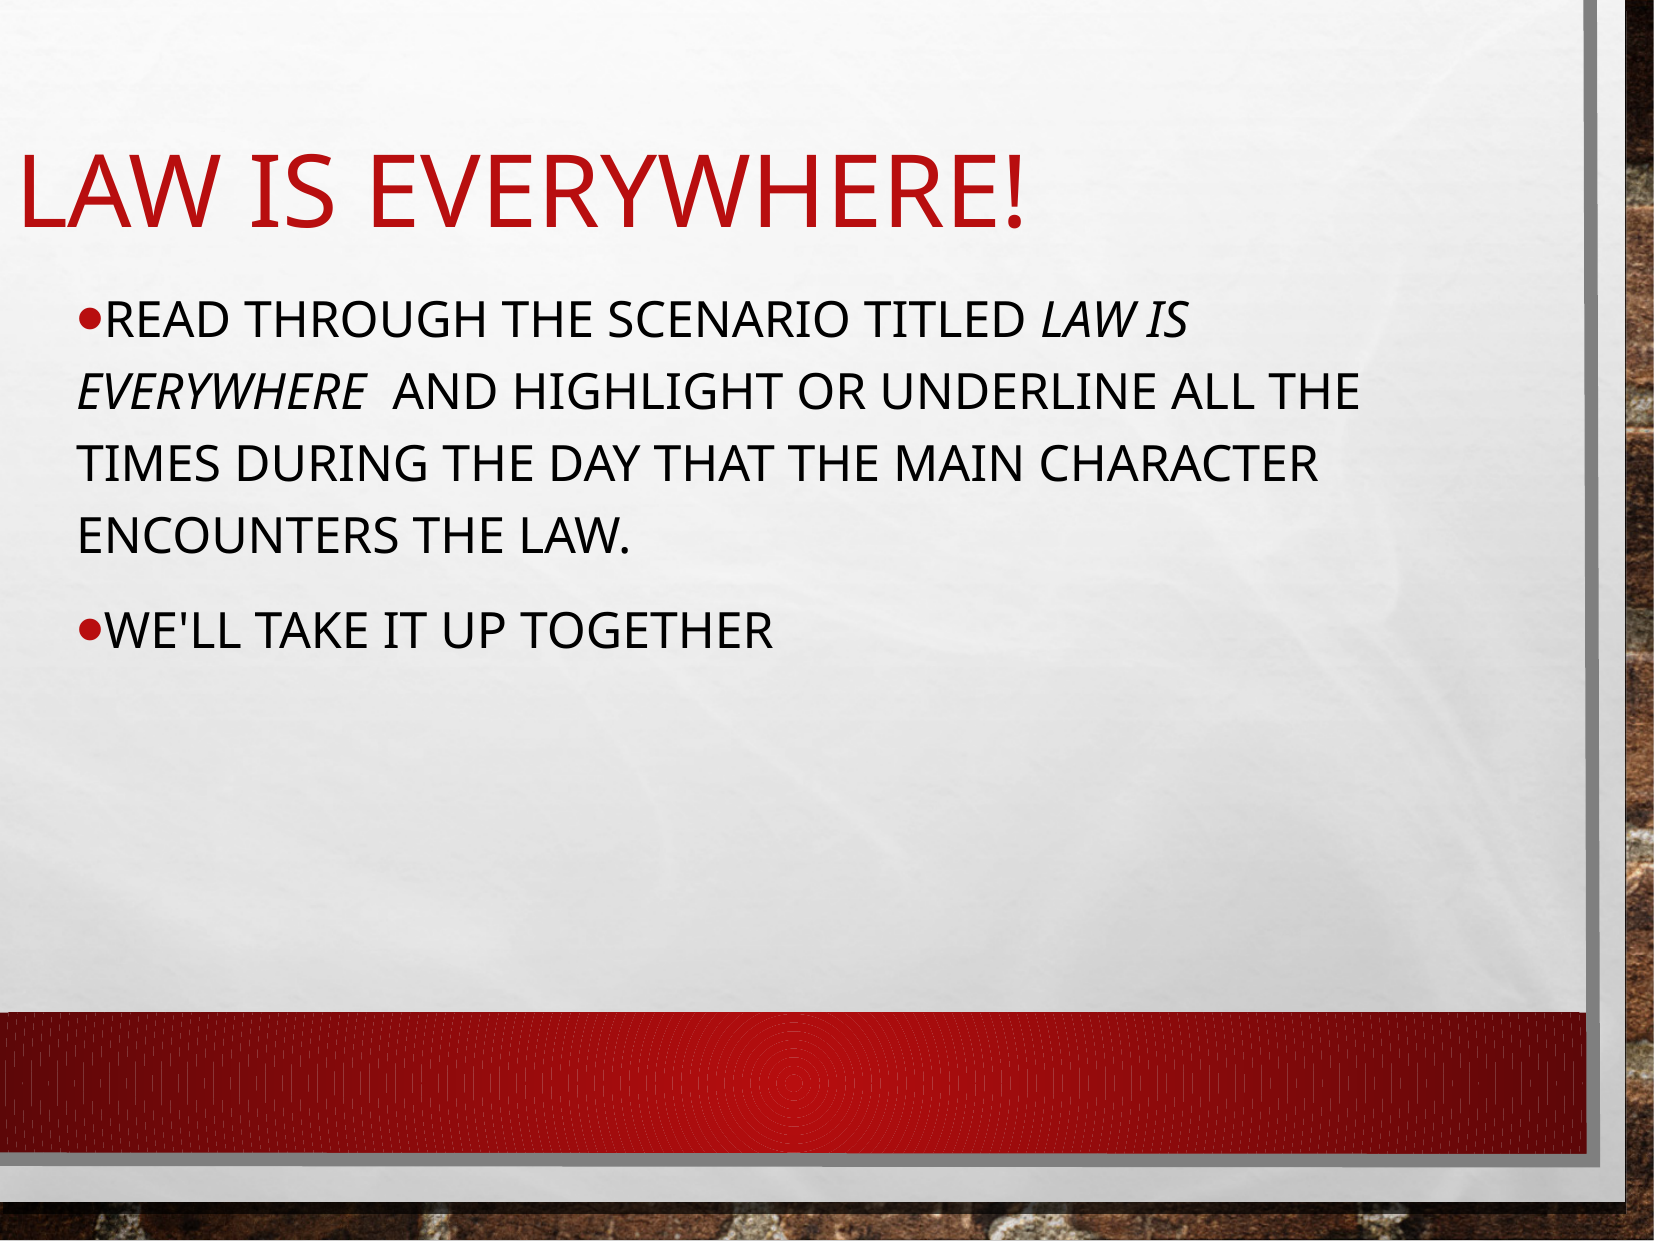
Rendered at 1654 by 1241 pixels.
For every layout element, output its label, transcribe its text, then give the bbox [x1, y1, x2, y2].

list read through the scenario titled Law is everywhere and highlight or underline all the times during the day that the main character encounters the law. We'll take it up together [61, 107, 1381, 827]
picture [0, 0, 1654, 1241]
title Law is Everywhere! [0, 83, 1418, 306]
picture [0, 0, 1586, 1012]
